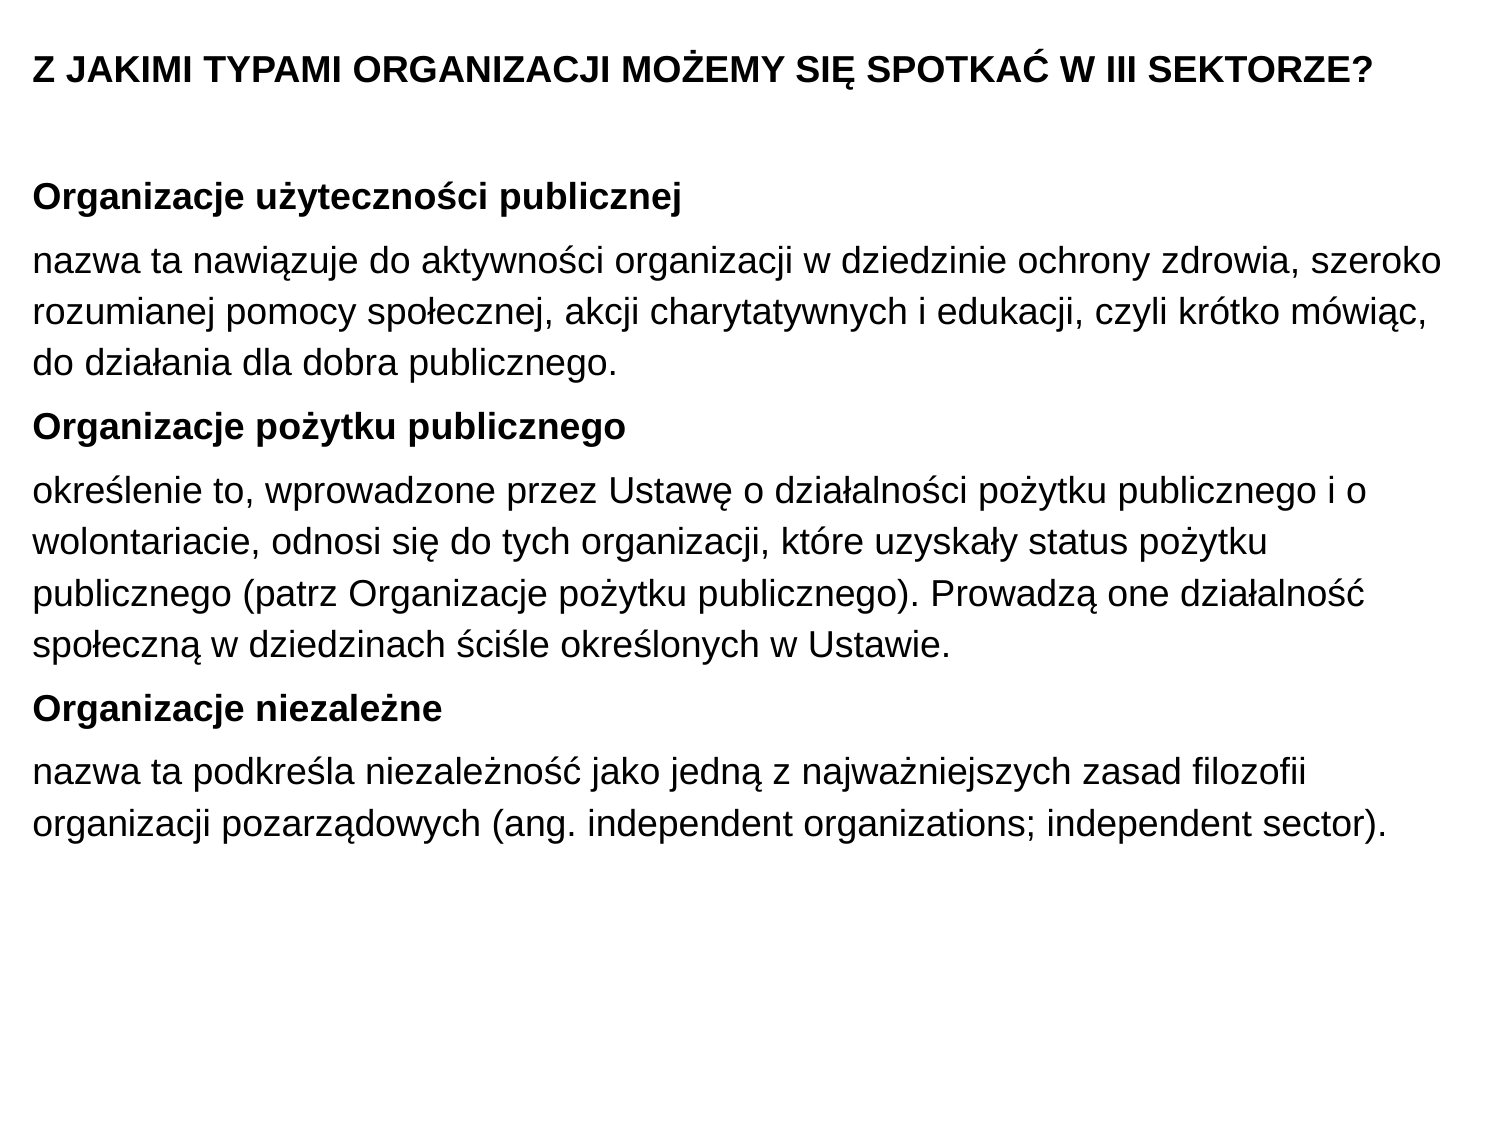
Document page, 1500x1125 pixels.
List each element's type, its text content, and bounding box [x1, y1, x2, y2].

text_box Z JAKIMI TYPAMI ORGANIZACJI MOŻEMY SIĘ SPOTKAĆ W III SEKTORZE? Organizacje użyteczności publicznej nazwa ta nawiązuje do aktywności organizacji w dziedzinie ochrony zdrowia, szeroko rozumianej pomocy społecznej, akcji charytatywnych i edukacji, czyli krótko mówiąc, do działania dla dobra publicznego. Organizacje pożytku publicznego określenie to, wprowadzone przez Ustawę o działalności pożytku publicznego i o wolontariacie, odnosi się do tych organizacji, które uzyskały status pożytku publicznego (patrz Organizacje pożytku publicznego). Prowadzą one działalność społeczną w dziedzinach ściśle określonych w Ustawie. Organizacje niezależne nazwa ta podkreśla niezależność jako jedną z najważniejszych zasad filozofii organizacji pozarządowych (ang. independent organizations; independent sector). [17, 30, 1459, 851]
